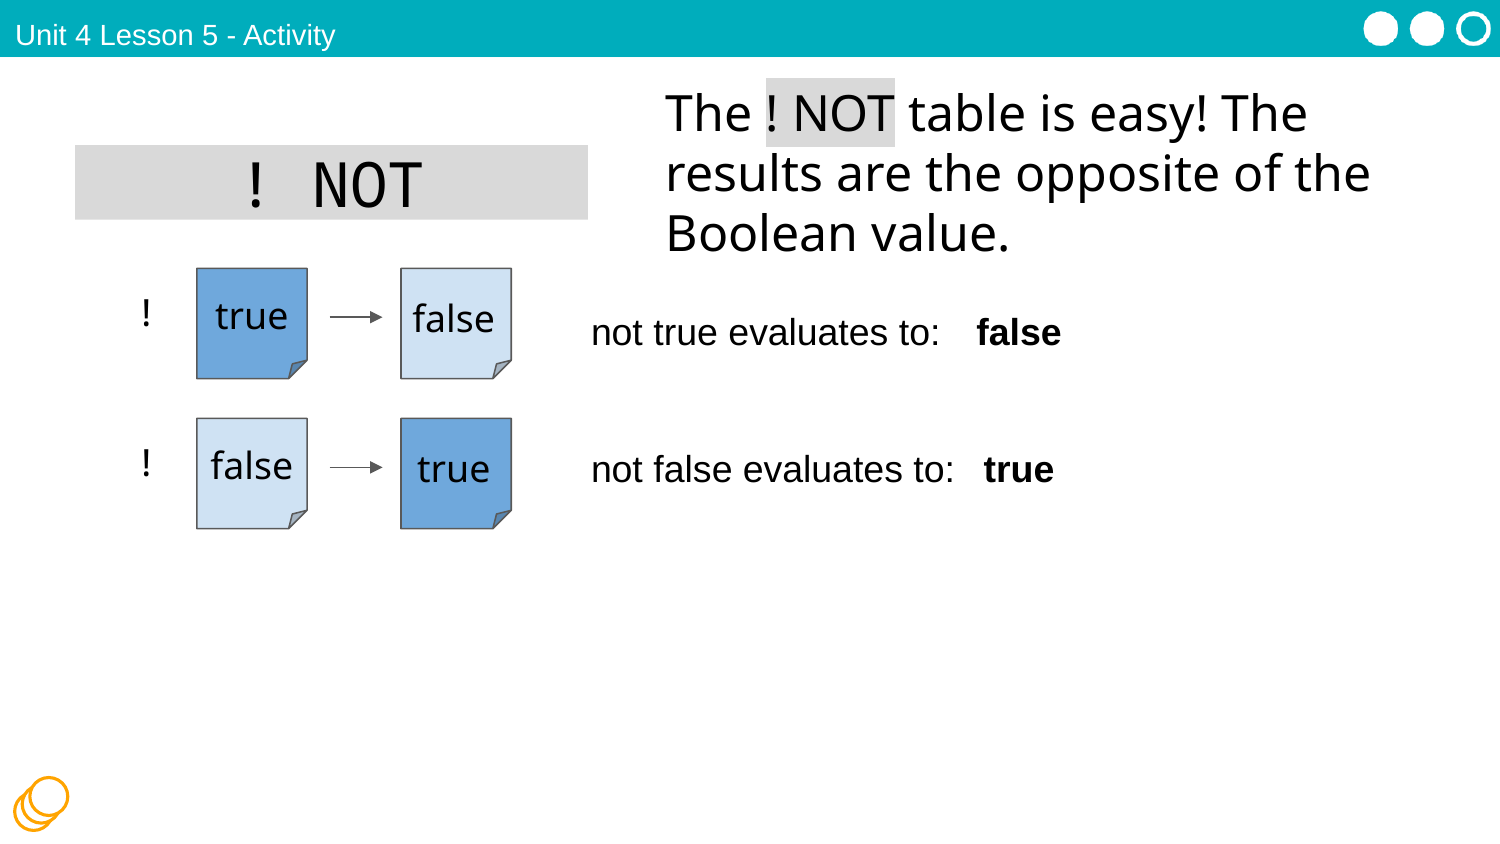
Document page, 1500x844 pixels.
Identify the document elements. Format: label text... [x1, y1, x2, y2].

text_box [400, 268, 512, 280]
text_box The ! NOT table is easy! The results are the opposite of the Boolean value. [650, 66, 1479, 274]
text_box not false evaluates to: [576, 430, 960, 517]
text_box ! [120, 273, 210, 399]
picture [0, 0, 1500, 844]
text_box [400, 517, 505, 529]
text_box [400, 367, 505, 379]
text_box false [394, 280, 513, 367]
text_box ! NOT [75, 145, 588, 220]
text_box false [960, 293, 1078, 380]
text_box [14, 777, 68, 831]
text_box ! [120, 423, 210, 549]
text_box Unit 4 Lesson 5 - Activity [0, 0, 750, 58]
text_box [400, 418, 512, 430]
text_box true [394, 430, 513, 517]
text_box true [960, 430, 1078, 517]
text_box not true evaluates to: [576, 293, 960, 380]
text_box true [196, 268, 308, 379]
text_box false [196, 418, 308, 529]
